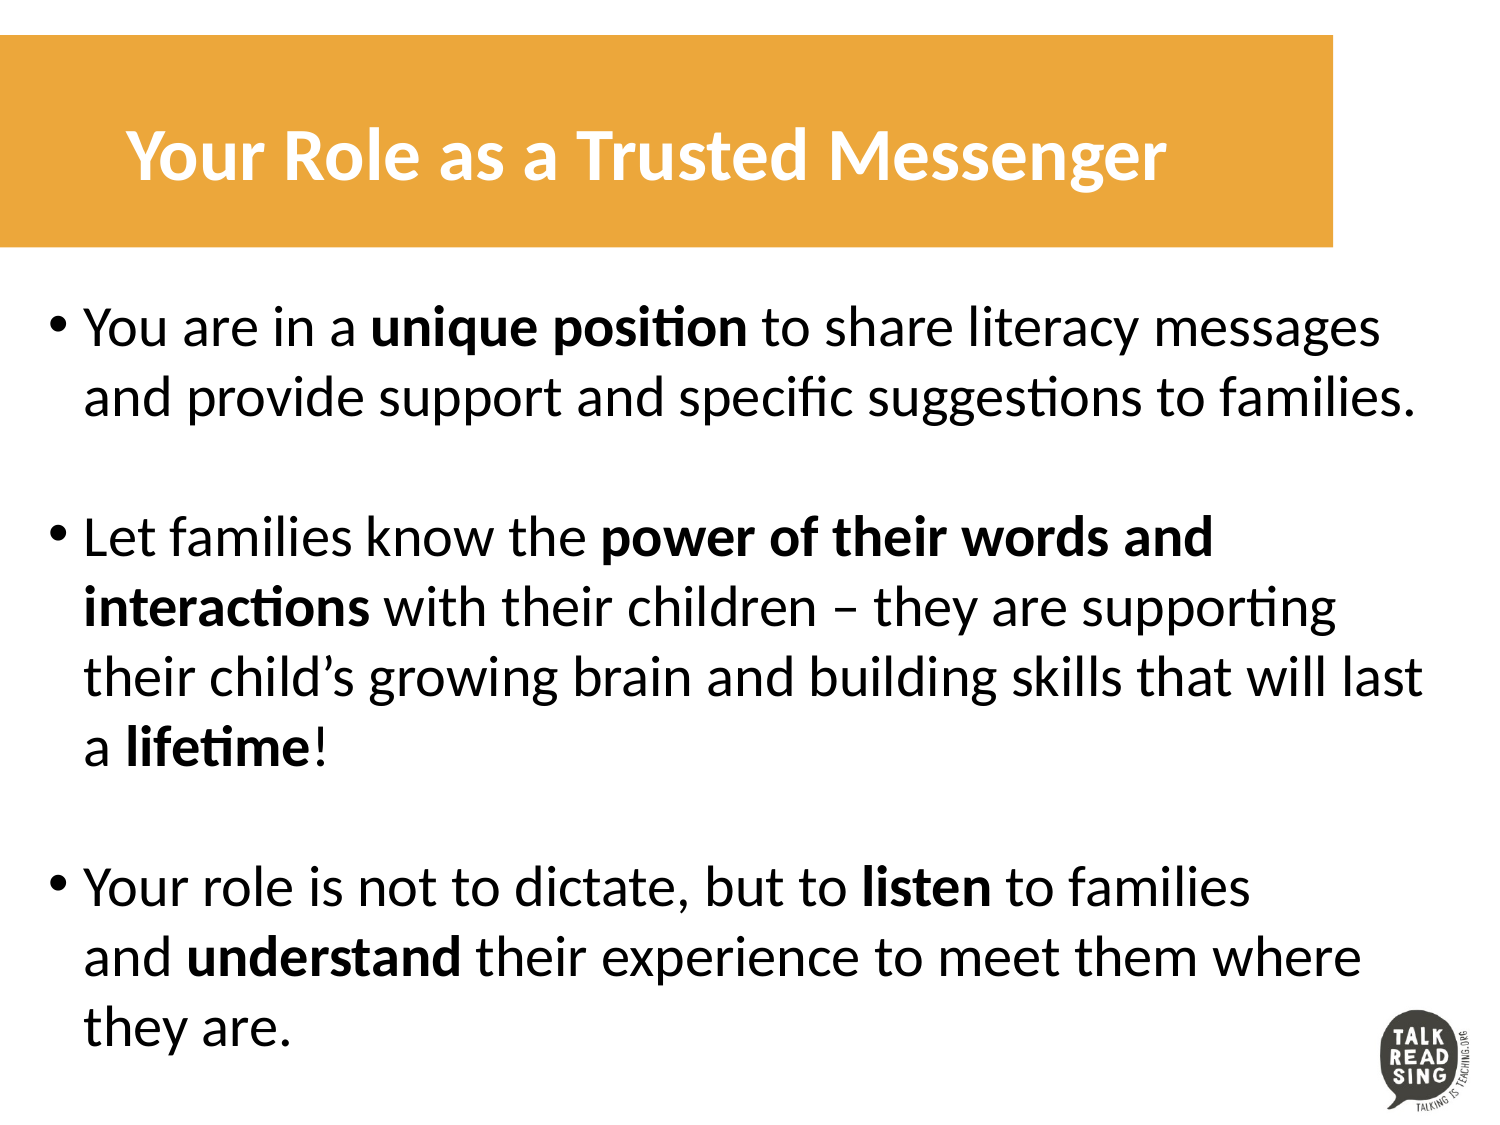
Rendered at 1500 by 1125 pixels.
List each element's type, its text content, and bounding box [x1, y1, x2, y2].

picture [1371, 1000, 1484, 1125]
text_box [0, 33, 1335, 249]
text_box You are in a unique position to share literacy messages and provide support and specific suggestions to families. Let families know the power of their words and interactions with their children – they are supporting their child’s growing brain and building skills that will last a lifetime! Your role is not to dictate, but to listen to families and understand their experience to meet them where they are. [33, 280, 1446, 1125]
title Your Role as a Trusted Messenger [43, 68, 1253, 232]
